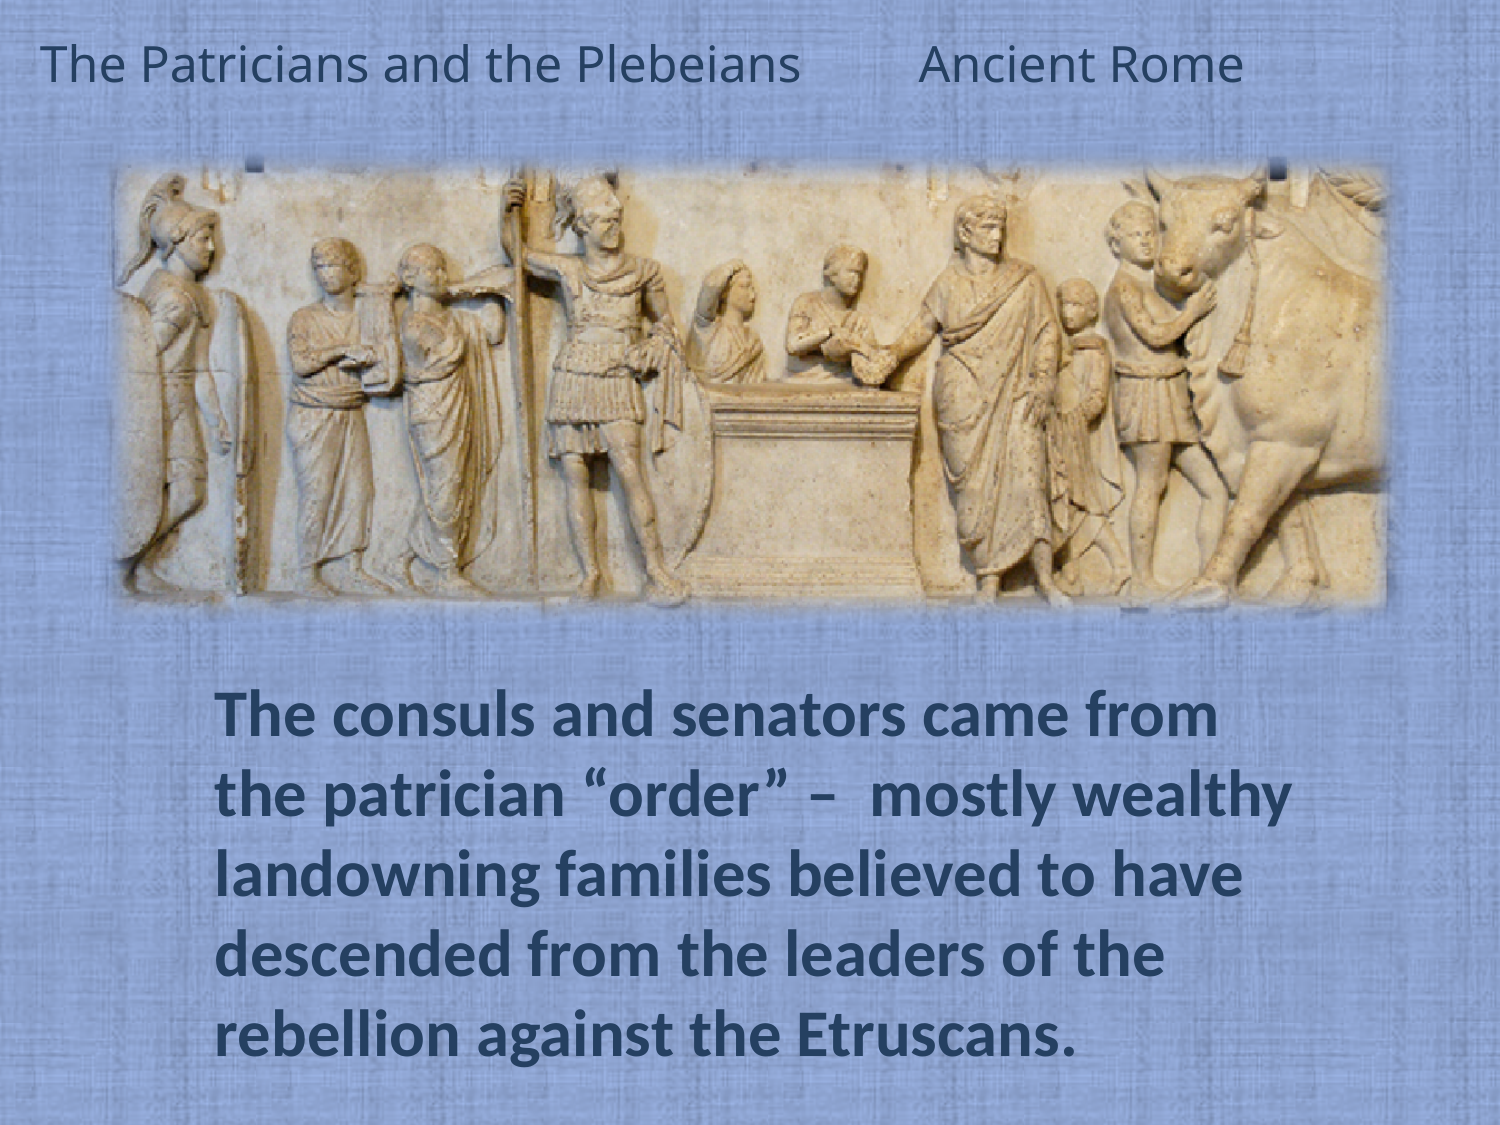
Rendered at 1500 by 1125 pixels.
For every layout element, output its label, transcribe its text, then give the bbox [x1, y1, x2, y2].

text_box The Patricians and the Plebeians Ancient Rome [24, 24, 1500, 100]
text_box The consuls and senators came from the patrician “order” – mostly wealthy landowning families believed to have descended from the leaders of the rebellion against the Etruscans. [199, 662, 1325, 1077]
picture [99, 149, 1405, 626]
